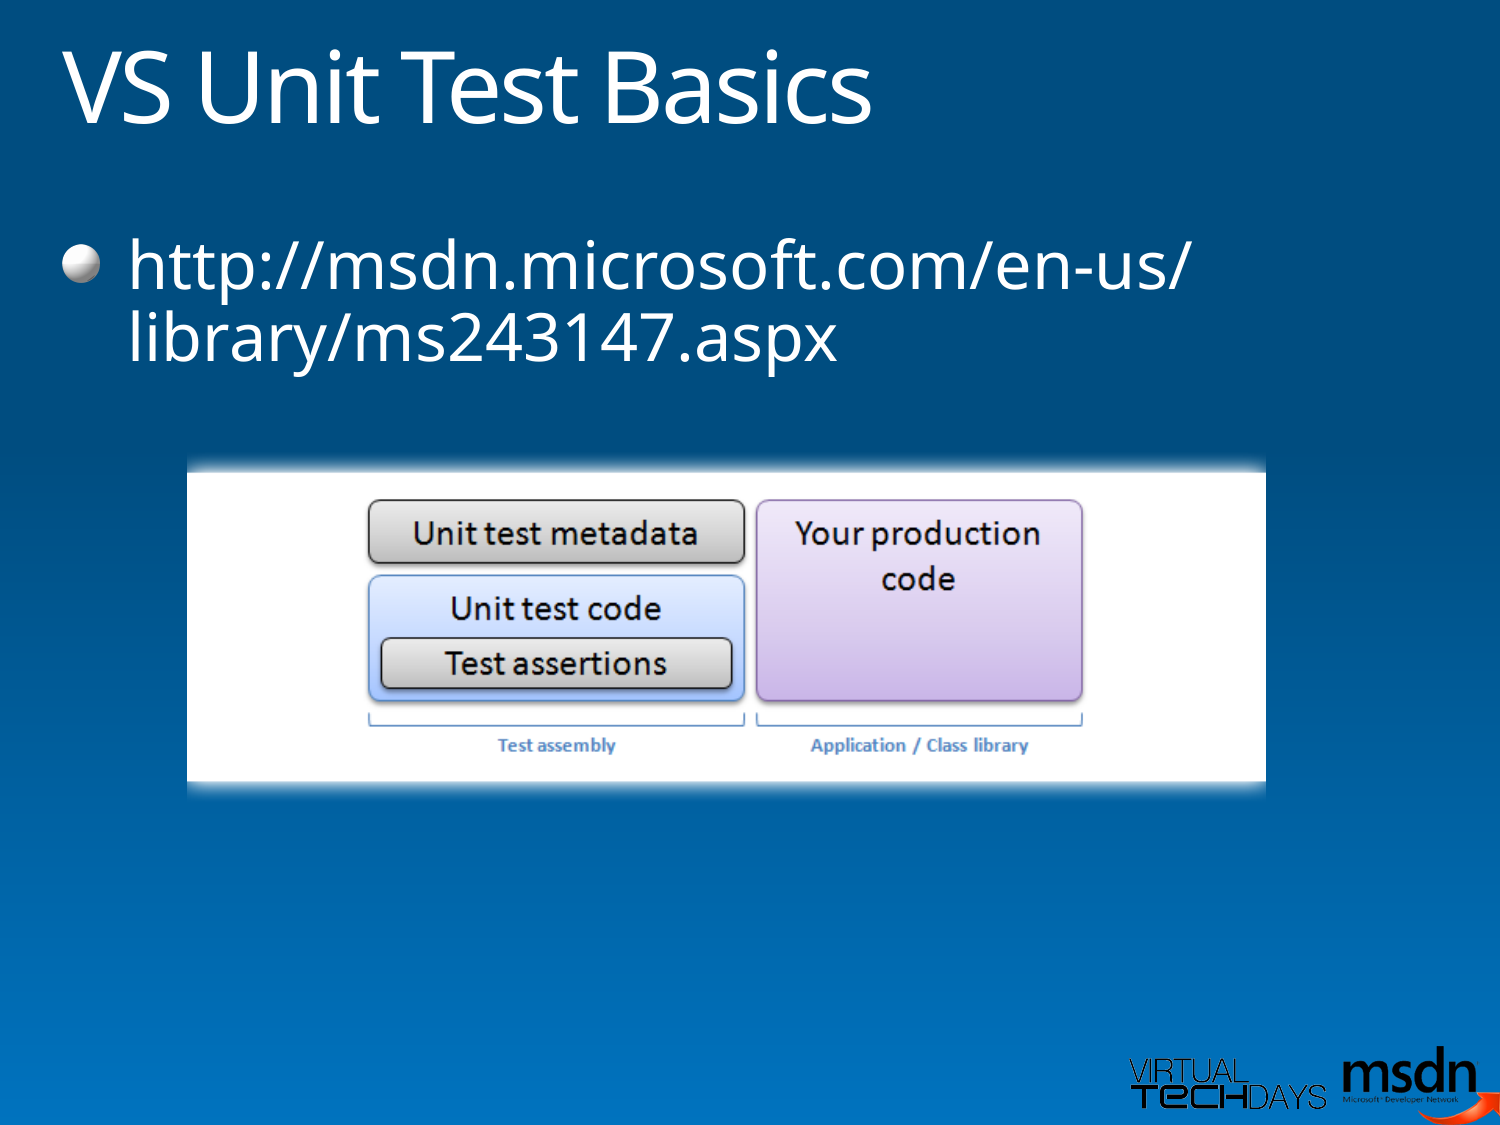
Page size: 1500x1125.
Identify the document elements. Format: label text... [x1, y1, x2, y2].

title VS Unit Test Basics [62, 37, 1438, 147]
picture [62, 244, 100, 283]
picture [1343, 1046, 1500, 1125]
picture [1125, 1049, 1327, 1119]
list http://msdn.microsoft.com/en-us/library/ms243147.aspx [62, 231, 1438, 377]
picture [187, 437, 1266, 813]
